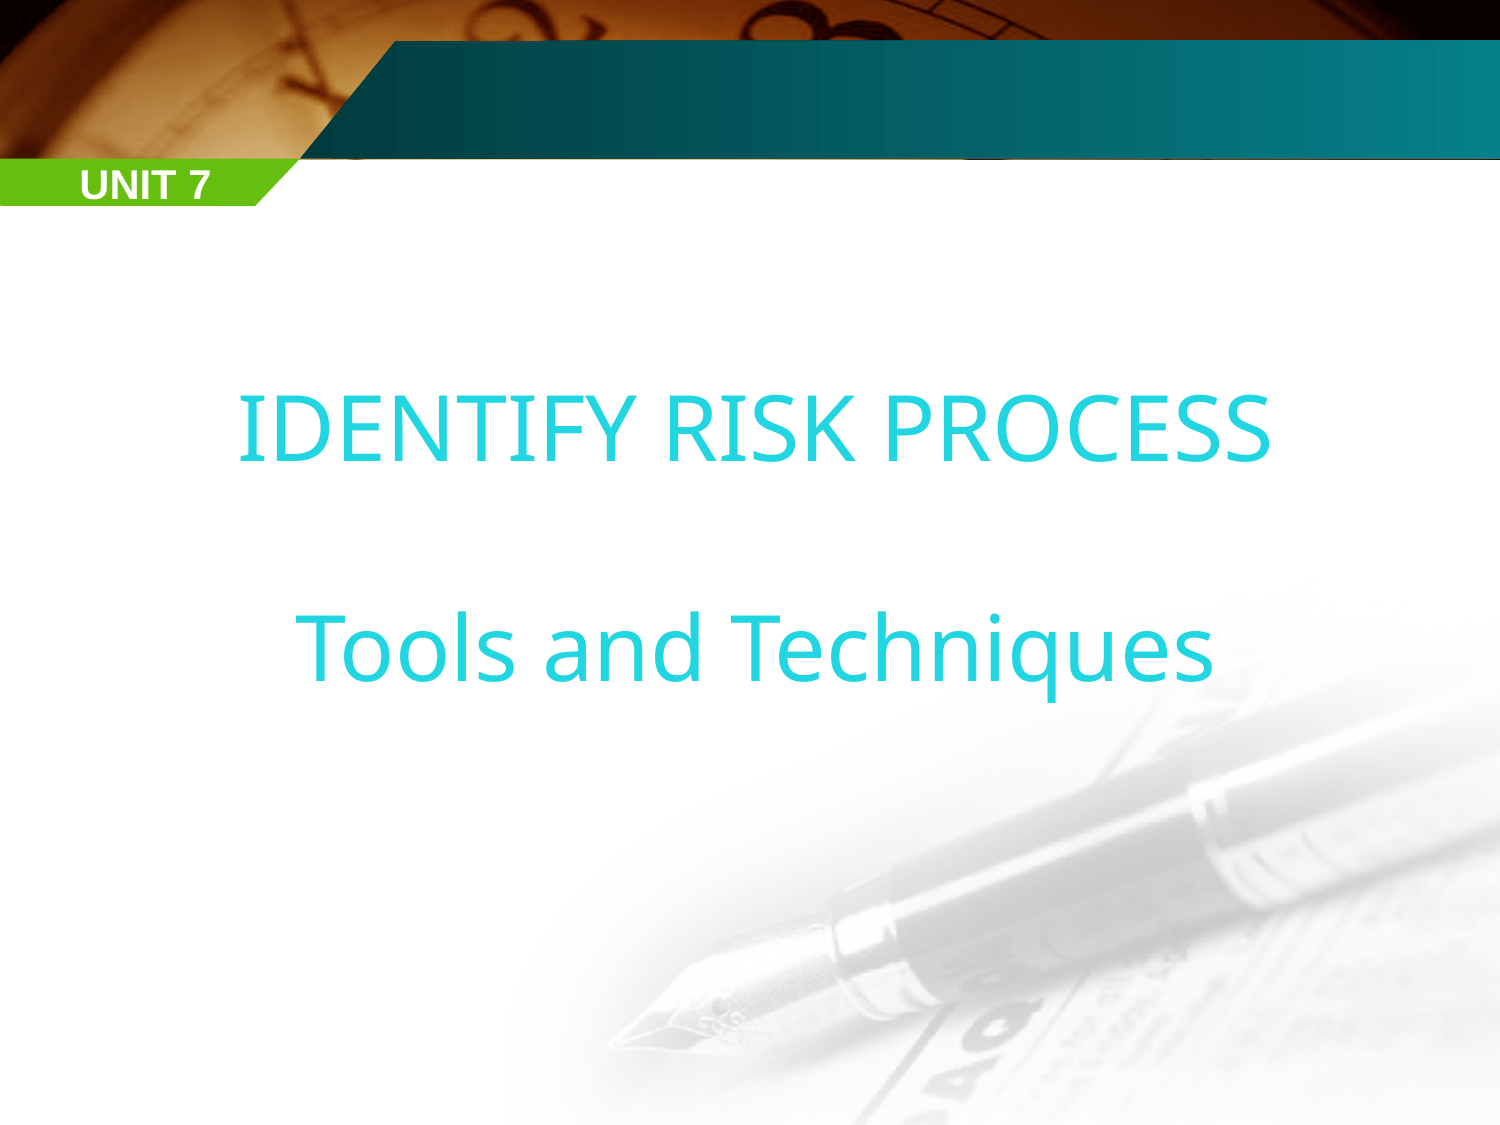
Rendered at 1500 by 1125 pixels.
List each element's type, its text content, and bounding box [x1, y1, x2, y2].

picture [490, 448, 1500, 1125]
picture [0, 0, 1500, 158]
text_box UNIT 7 [0, 149, 296, 215]
text_box IDENTIFY RISK PROCESS Tools and Techniques [199, 362, 1313, 708]
